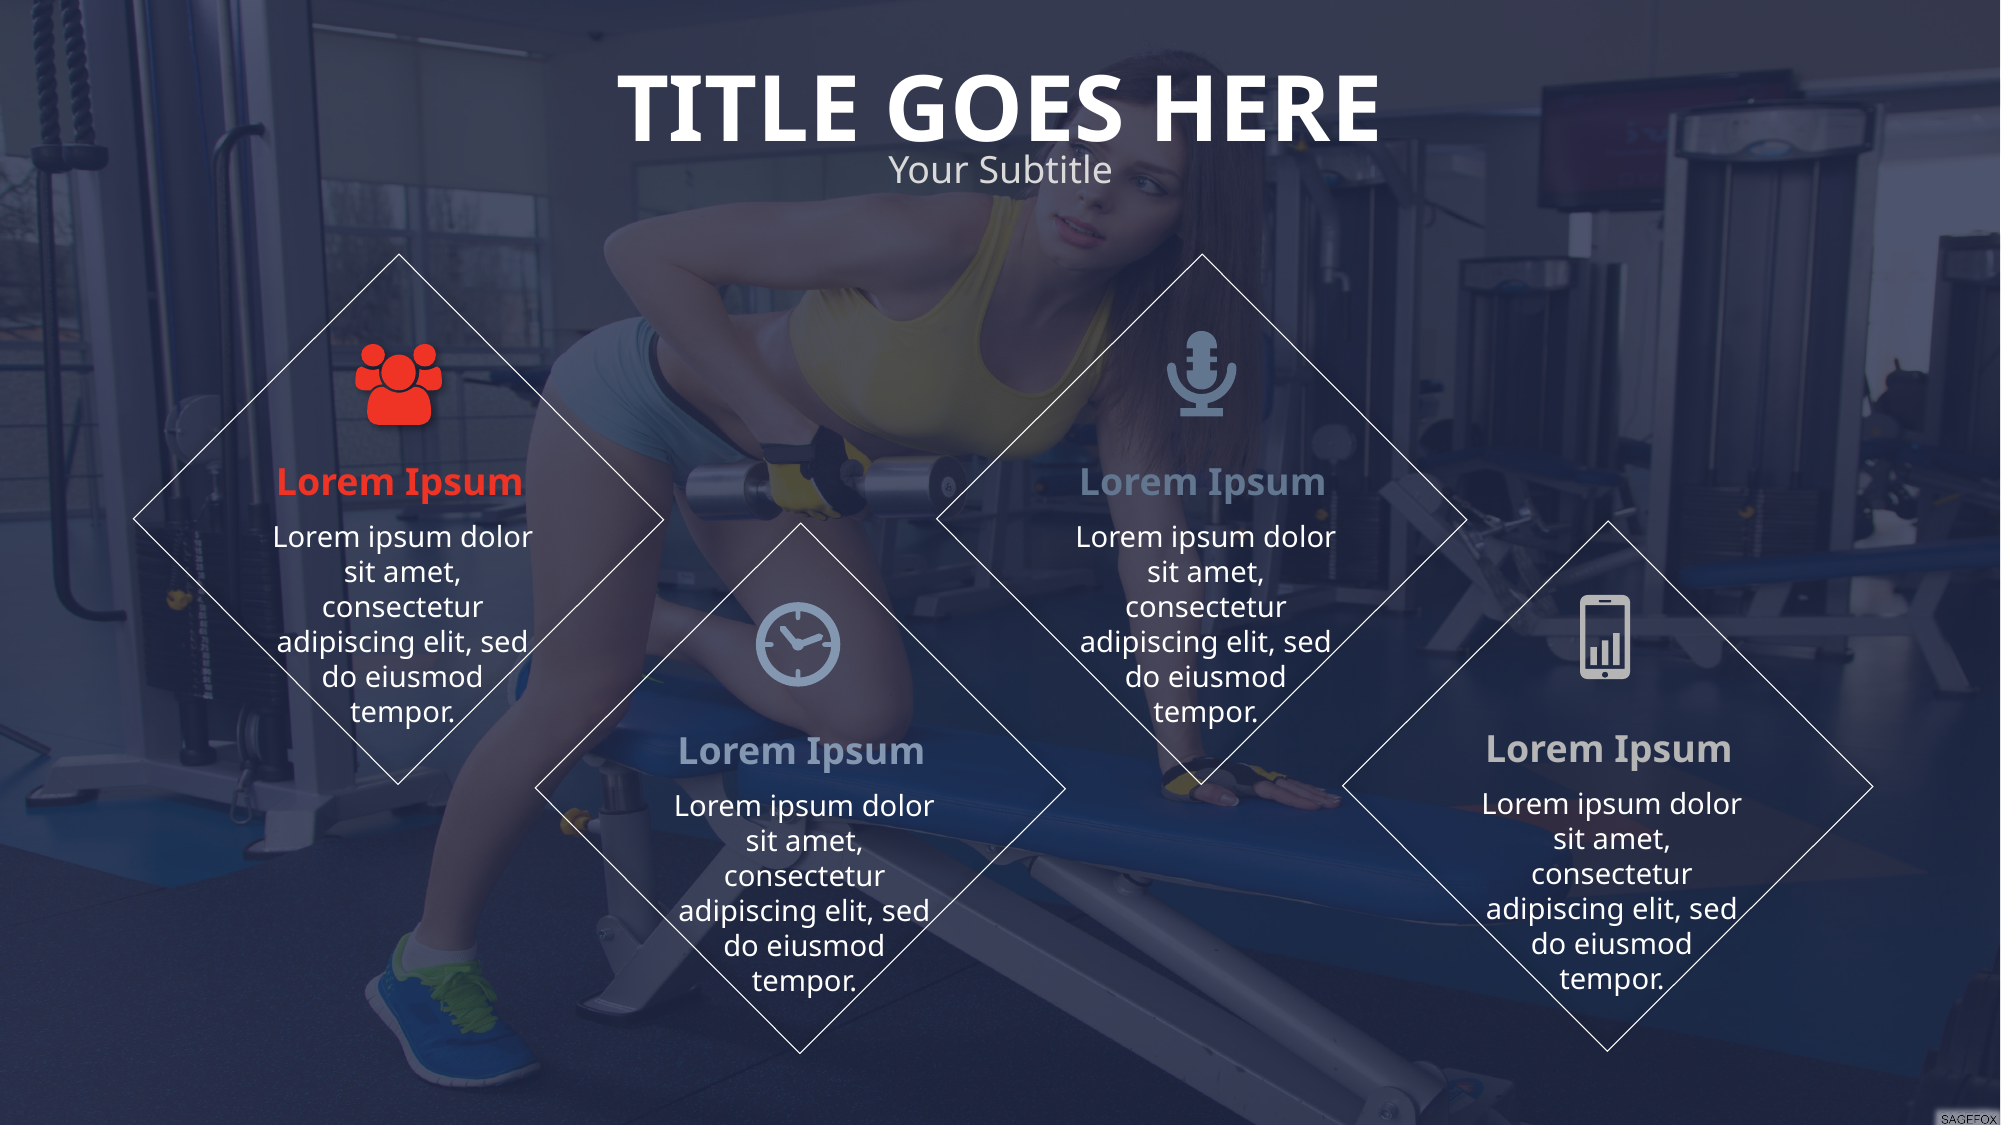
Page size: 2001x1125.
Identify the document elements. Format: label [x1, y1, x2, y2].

text_box [1083, 668, 1320, 786]
text_box [1052, 450, 1353, 668]
text_box [1458, 717, 1759, 935]
text_box [131, 252, 666, 637]
text_box [682, 937, 919, 1055]
picture [1938, 1114, 1999, 1125]
text_box [355, 343, 442, 425]
text_box [1167, 330, 1237, 417]
text_box [548, 42, 1452, 199]
text_box [1489, 935, 1726, 1053]
text_box [935, 252, 1469, 637]
text_box [1341, 519, 1875, 903]
text_box [1580, 594, 1631, 679]
text_box [280, 668, 517, 786]
text_box [249, 450, 550, 668]
text_box [651, 719, 952, 937]
text_box [533, 521, 1067, 906]
text_box [755, 602, 841, 687]
